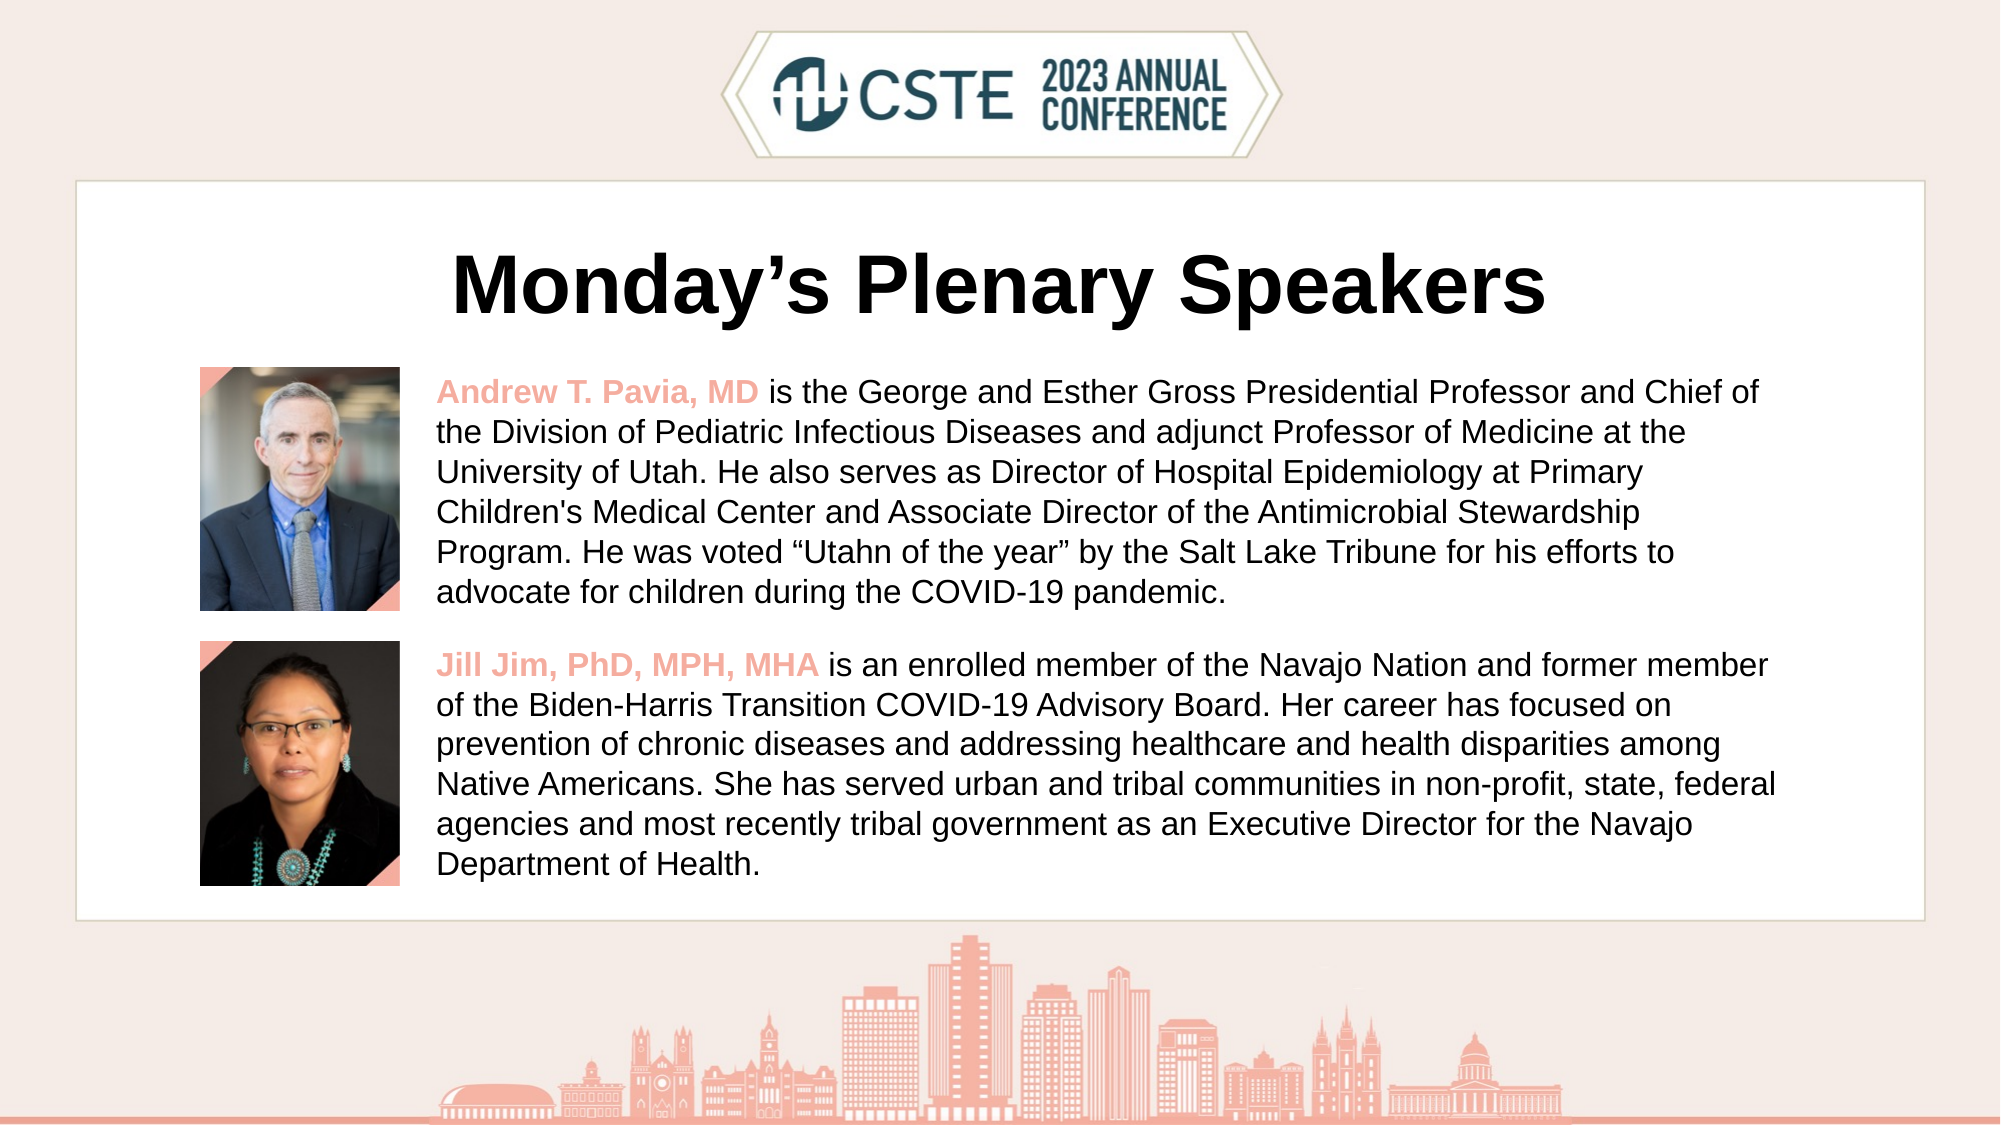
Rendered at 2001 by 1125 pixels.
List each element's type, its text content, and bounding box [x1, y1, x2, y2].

title Monday’s Plenary Speakers [137, 217, 1863, 359]
text_box Jill Jim, PhD, MPH, MHA is an enrolled member of the Navajo Nation and former member of the Biden-Harris Transition COVID-19 Advisory Board. Her career has focused on prevention of chronic diseases and addressing healthcare and health disparities among Native Americans. She has served urban and tribal communities in non-profit, state, federal agencies and most recently tribal government as an Executive Director for the Navajo Department of Health. [420, 635, 1800, 880]
picture [0, 0, 2001, 1125]
list Andrew T. Pavia, MD is the George and Esther Gross Presidential Professor and Chief of the Division of Pediatric Infectious Diseases and adjunct Professor of Medicine at the University of Utah. He also serves as Director of Hospital Epidemiology at Primary Children's Medical Center and Associate Director of the Antimicrobial Stewardship Program. He was voted “Utahn of the year” by the Salt Lake Tribune for his efforts to advocate for children during the COVID-19 pandemic. [420, 362, 1800, 607]
